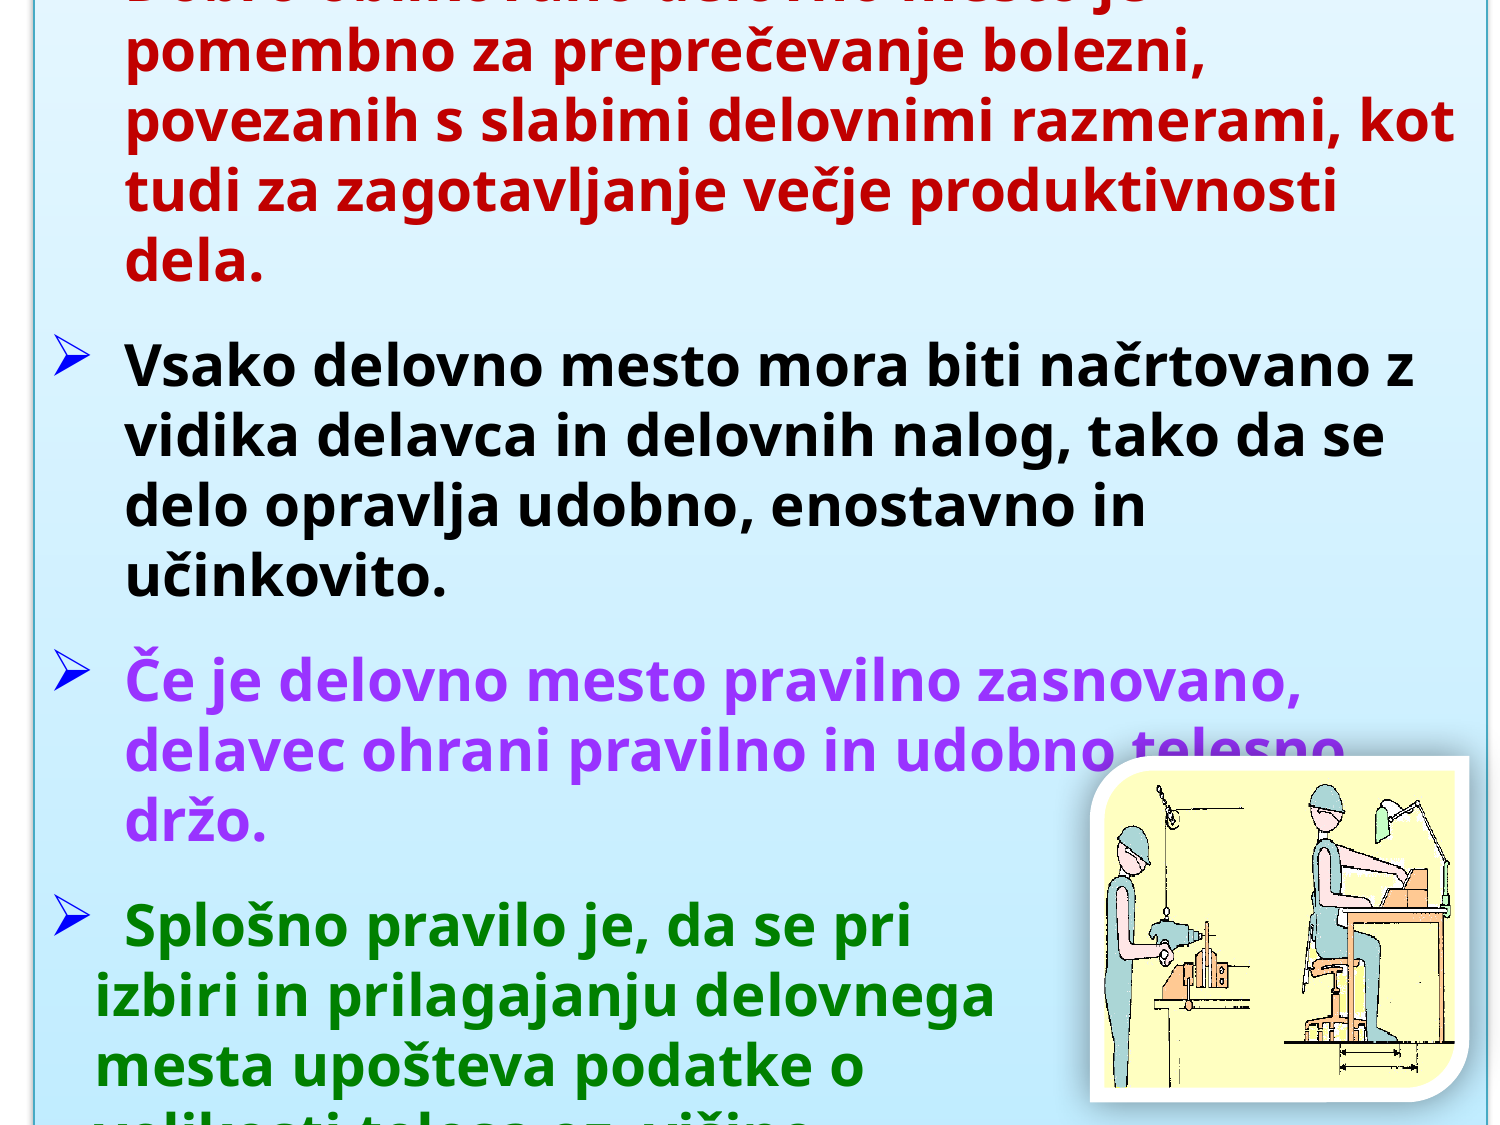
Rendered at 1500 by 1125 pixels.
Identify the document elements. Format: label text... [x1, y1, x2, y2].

picture [1096, 763, 1463, 1096]
text_box Dobro oblikovano delovno mesto je pomembno za preprečevanje bolezni, povezanih s slabimi delovnimi razmerami, kot tudi za zagotavljanje večje produktivnosti dela. Vsako delovno mesto mora biti načrtovano z vidika delavca in delovnih nalog, tako da se delo opravlja udobno, enostavno in učinkovito. Če je delovno mesto pravilno zasnovano, delavec ohrani pravilno in udobno telesno držo. Splošno pravilo je, da se pri izbiri in prilagajanju delovnega mesta upošteva podatke o velikosti telesa oz. višino. [33, 0, 1488, 1125]
